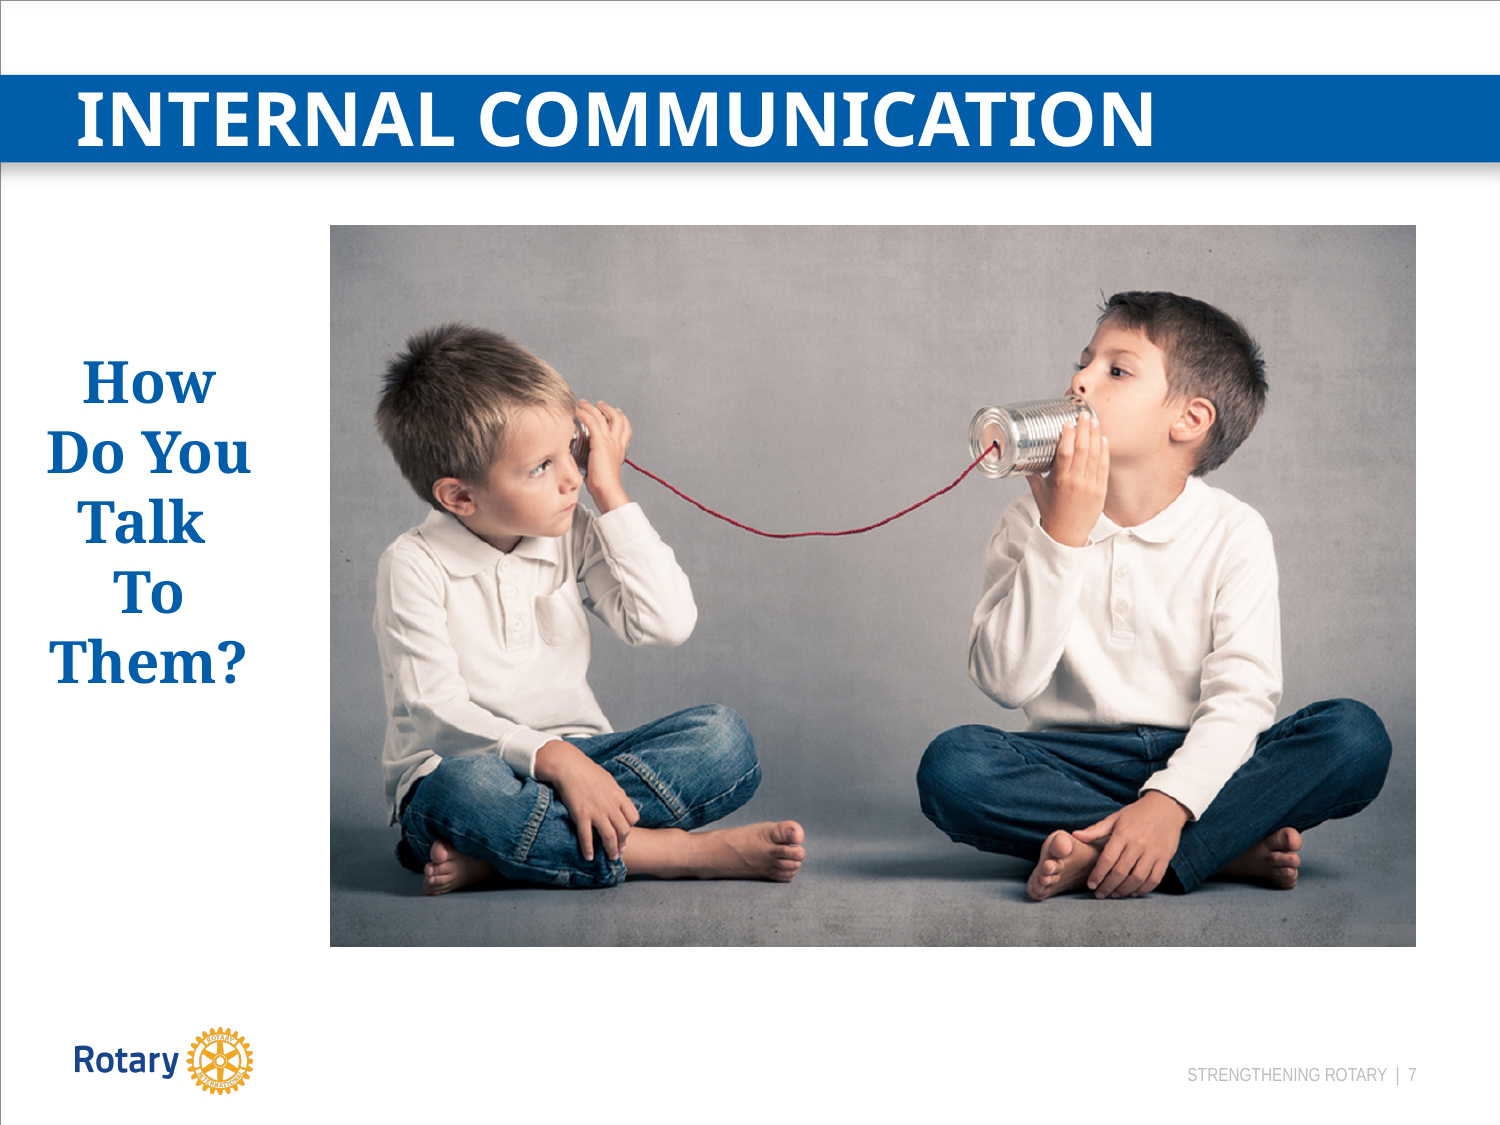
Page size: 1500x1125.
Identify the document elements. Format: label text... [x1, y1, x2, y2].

picture [330, 224, 1416, 948]
text_box How Do You Talk To Them? [22, 337, 276, 702]
text_box INTERNAL COMMUNICATION [62, 81, 1500, 226]
